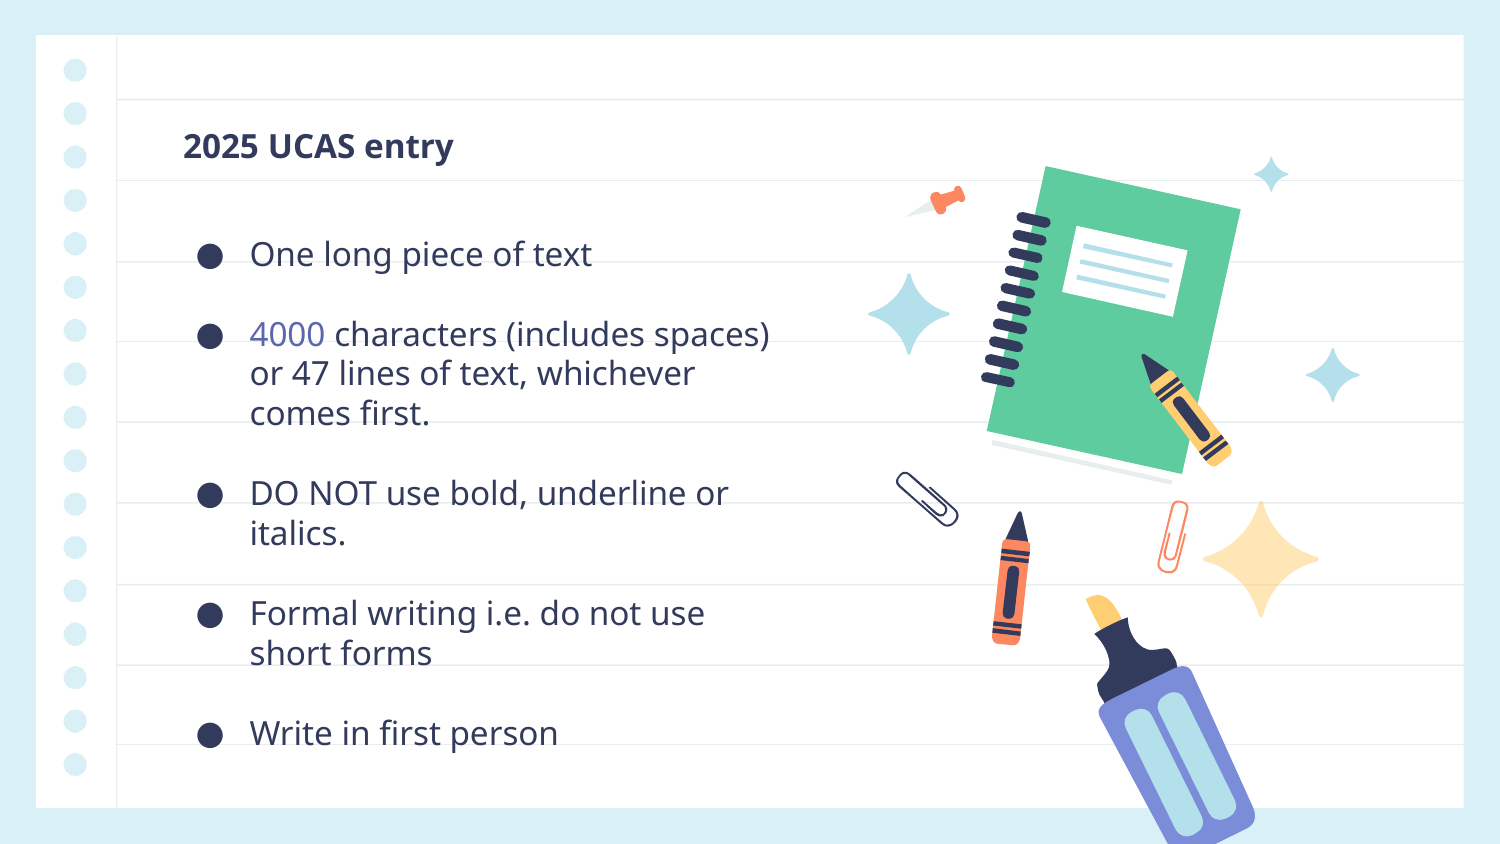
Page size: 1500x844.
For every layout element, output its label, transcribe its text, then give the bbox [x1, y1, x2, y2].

picture [36, 35, 1464, 808]
text_box 2025 UCAS entry [168, 110, 540, 181]
text_box One long piece of text 4000 characters (includes spaces) or 47 lines of text, whichever comes first. DO NOT use bold, underline or italics. Formal writing i.e. do not use short forms Write in first person [159, 217, 810, 553]
